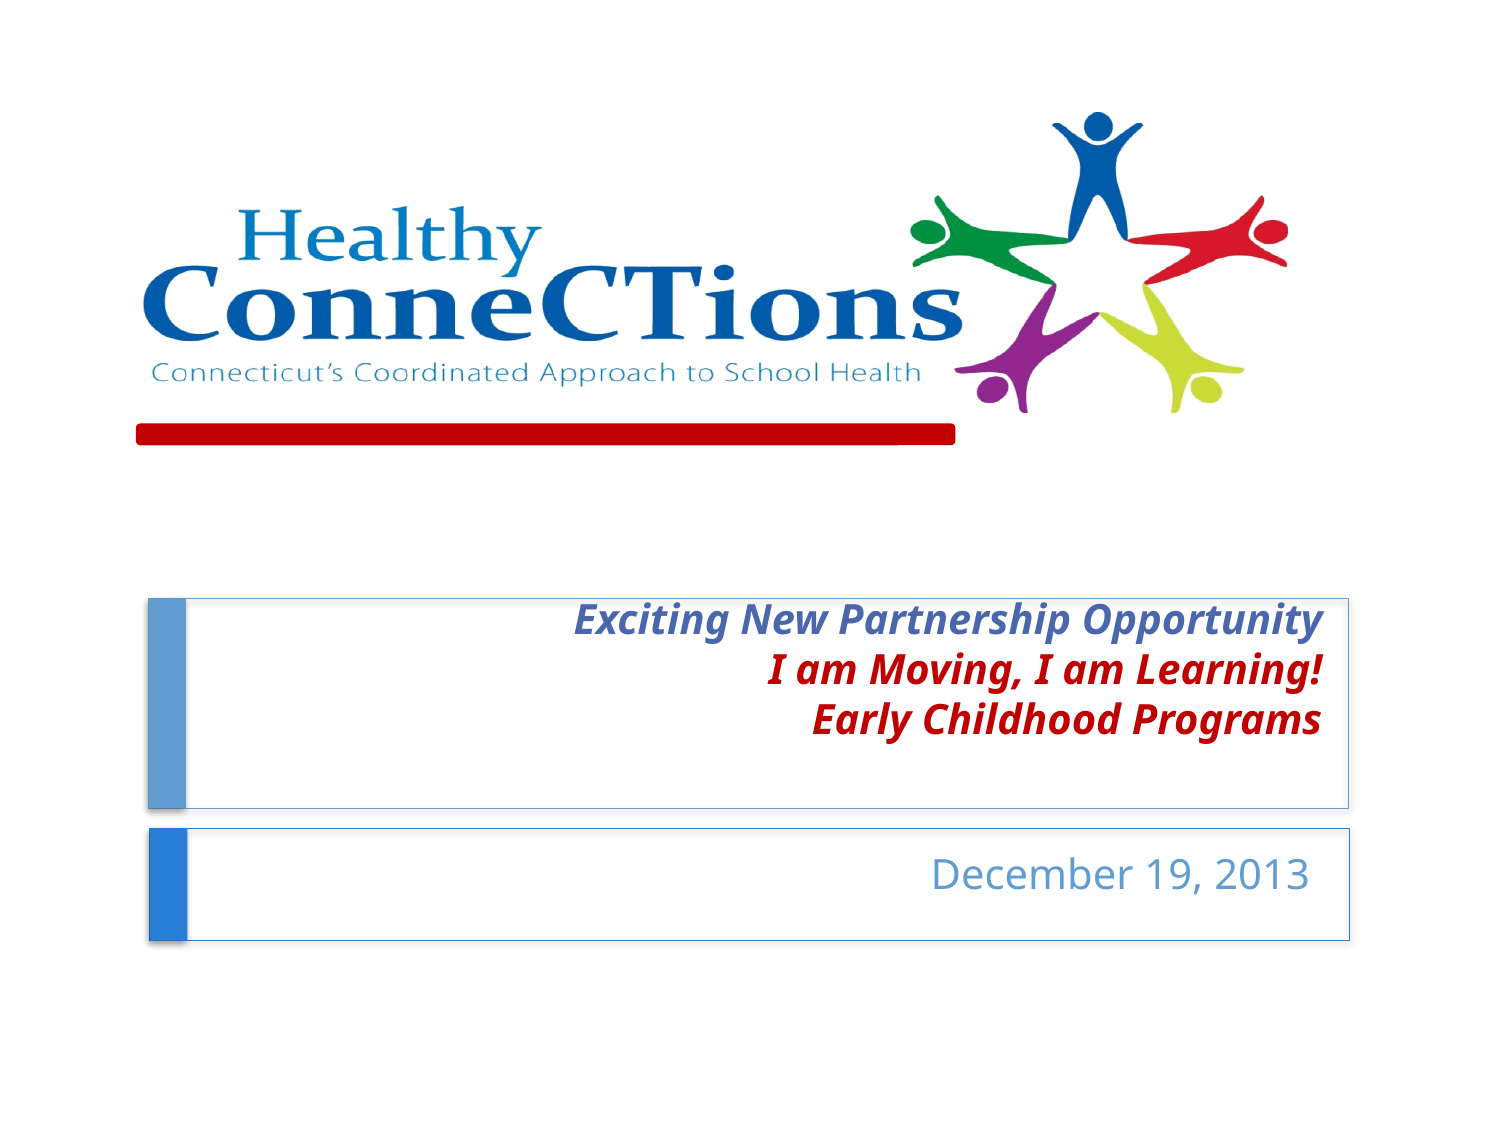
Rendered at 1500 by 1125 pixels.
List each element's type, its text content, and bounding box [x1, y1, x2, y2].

subtitle December 19, 2013 [200, 840, 1325, 929]
text_box [135, 425, 956, 446]
picture [137, 112, 1288, 413]
title Exciting New Partnership Opportunity I am Moving, I am Learning! Early Childhood Programs [212, 525, 1338, 813]
